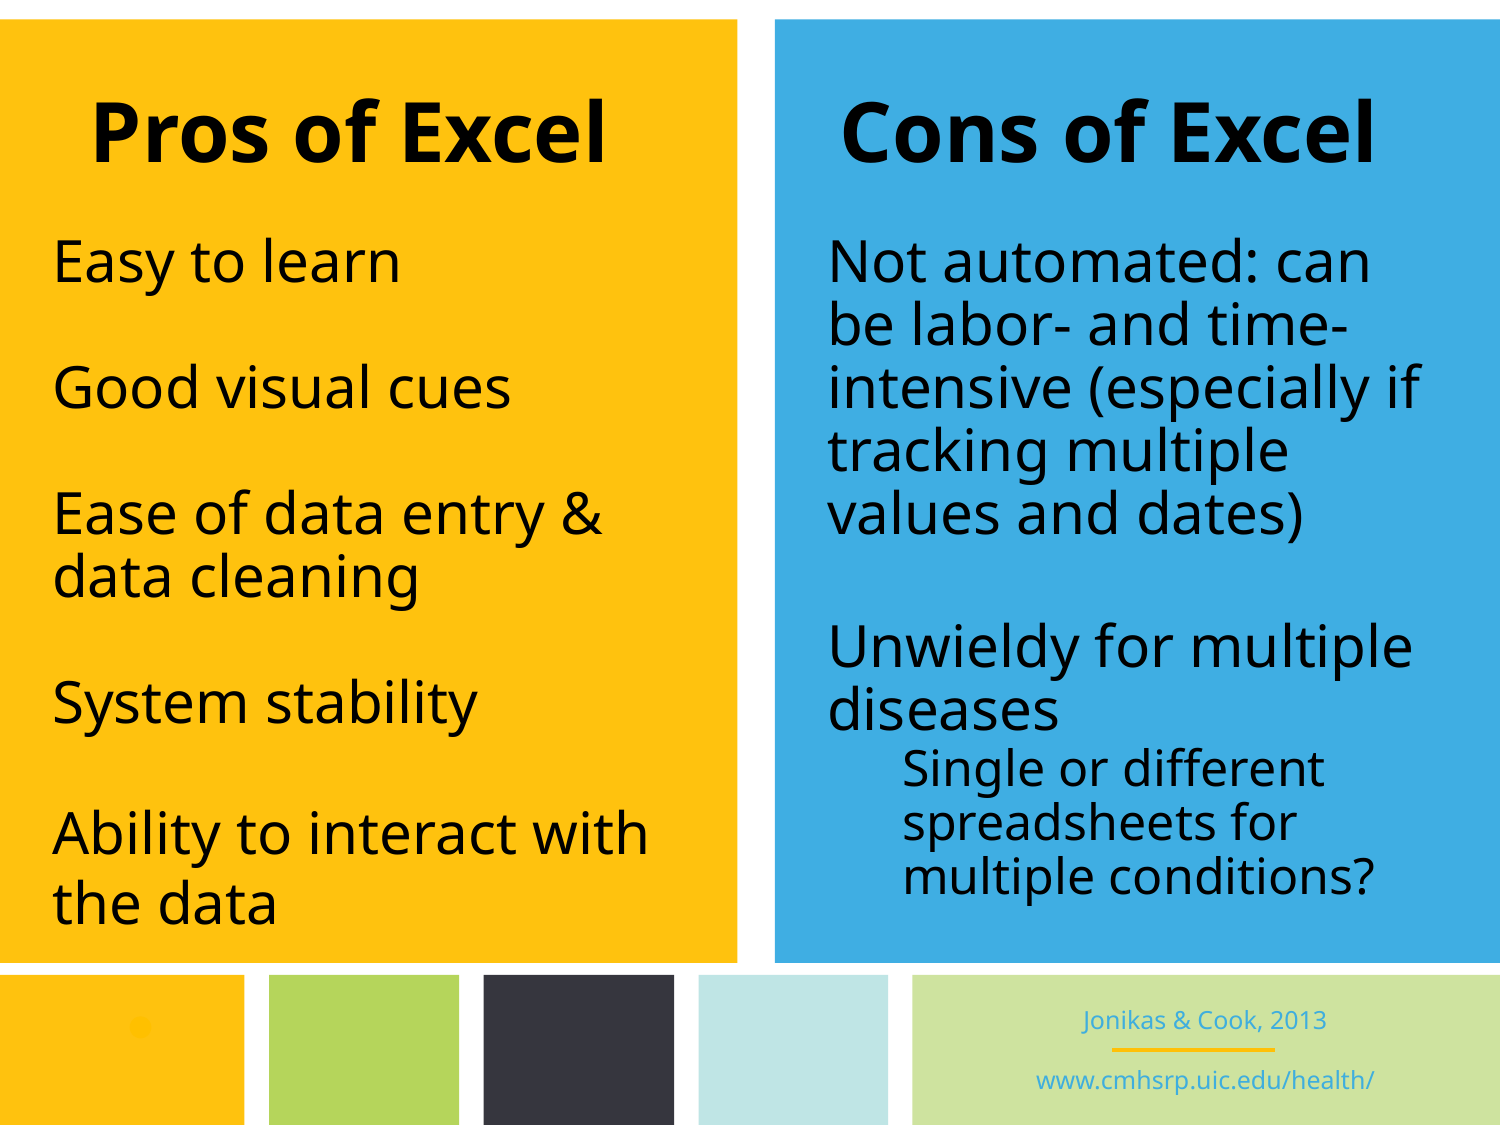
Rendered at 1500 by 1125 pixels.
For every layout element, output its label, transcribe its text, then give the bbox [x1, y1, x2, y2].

text_box Pros of Excel Cons of Excel [74, 71, 1413, 187]
text_box Easy to learn Good visual cues Ease of data entry & data cleaning System stability Ability to interact with the data [37, 224, 700, 1004]
text_box Not automated: can be labor- and time-intensive (especially if tracking multiple values and dates) Unwieldy for multiple diseases Single or different spreadsheets for multiple conditions? [812, 224, 1450, 958]
